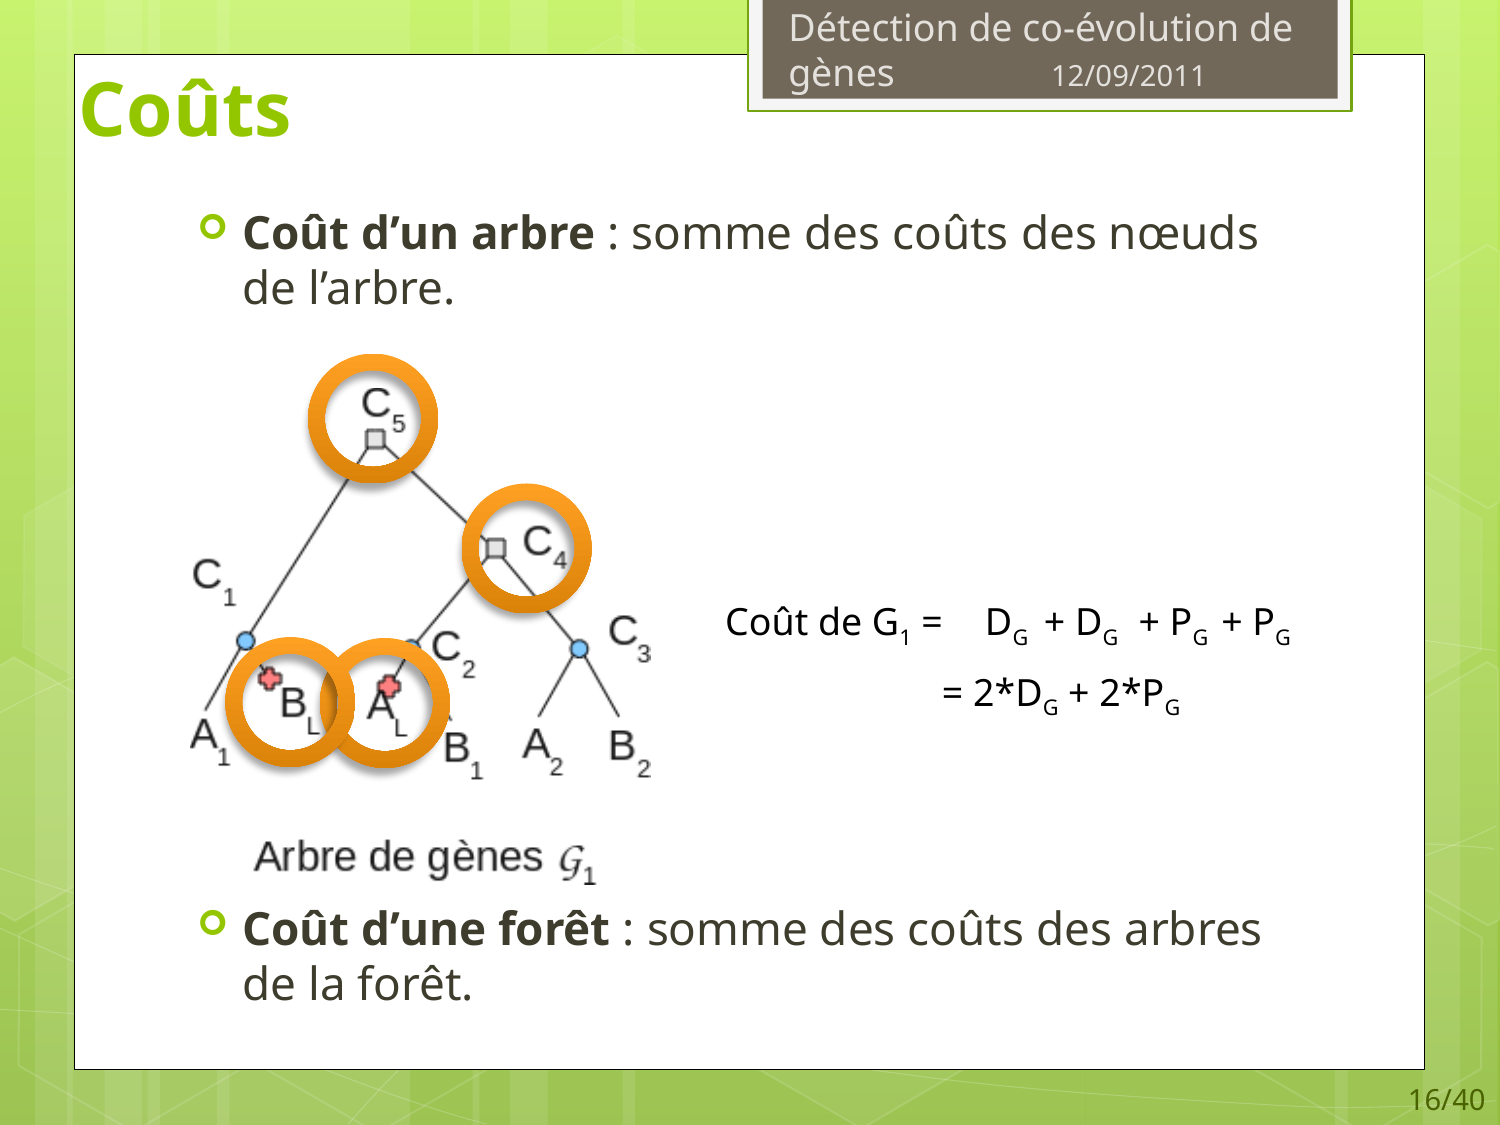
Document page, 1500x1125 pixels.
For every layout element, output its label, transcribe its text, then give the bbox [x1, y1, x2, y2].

list Coût d’un arbre : somme des coûts des nœuds de l’arbre. Coût d’une forêt : somme des coûts des arbres de la forêt. [171, 196, 1283, 1075]
text_box [316, 353, 430, 387]
text_box = 2*DG + 2*PG [927, 661, 1196, 728]
text_box + DG [1029, 590, 1123, 657]
text_box + PG [1206, 590, 1372, 657]
picture [189, 388, 651, 885]
text_box Coût de G1 = [710, 590, 970, 657]
text_box DG [970, 590, 1029, 657]
text_box + PG [1123, 590, 1206, 657]
title Coûts [63, 53, 763, 314]
